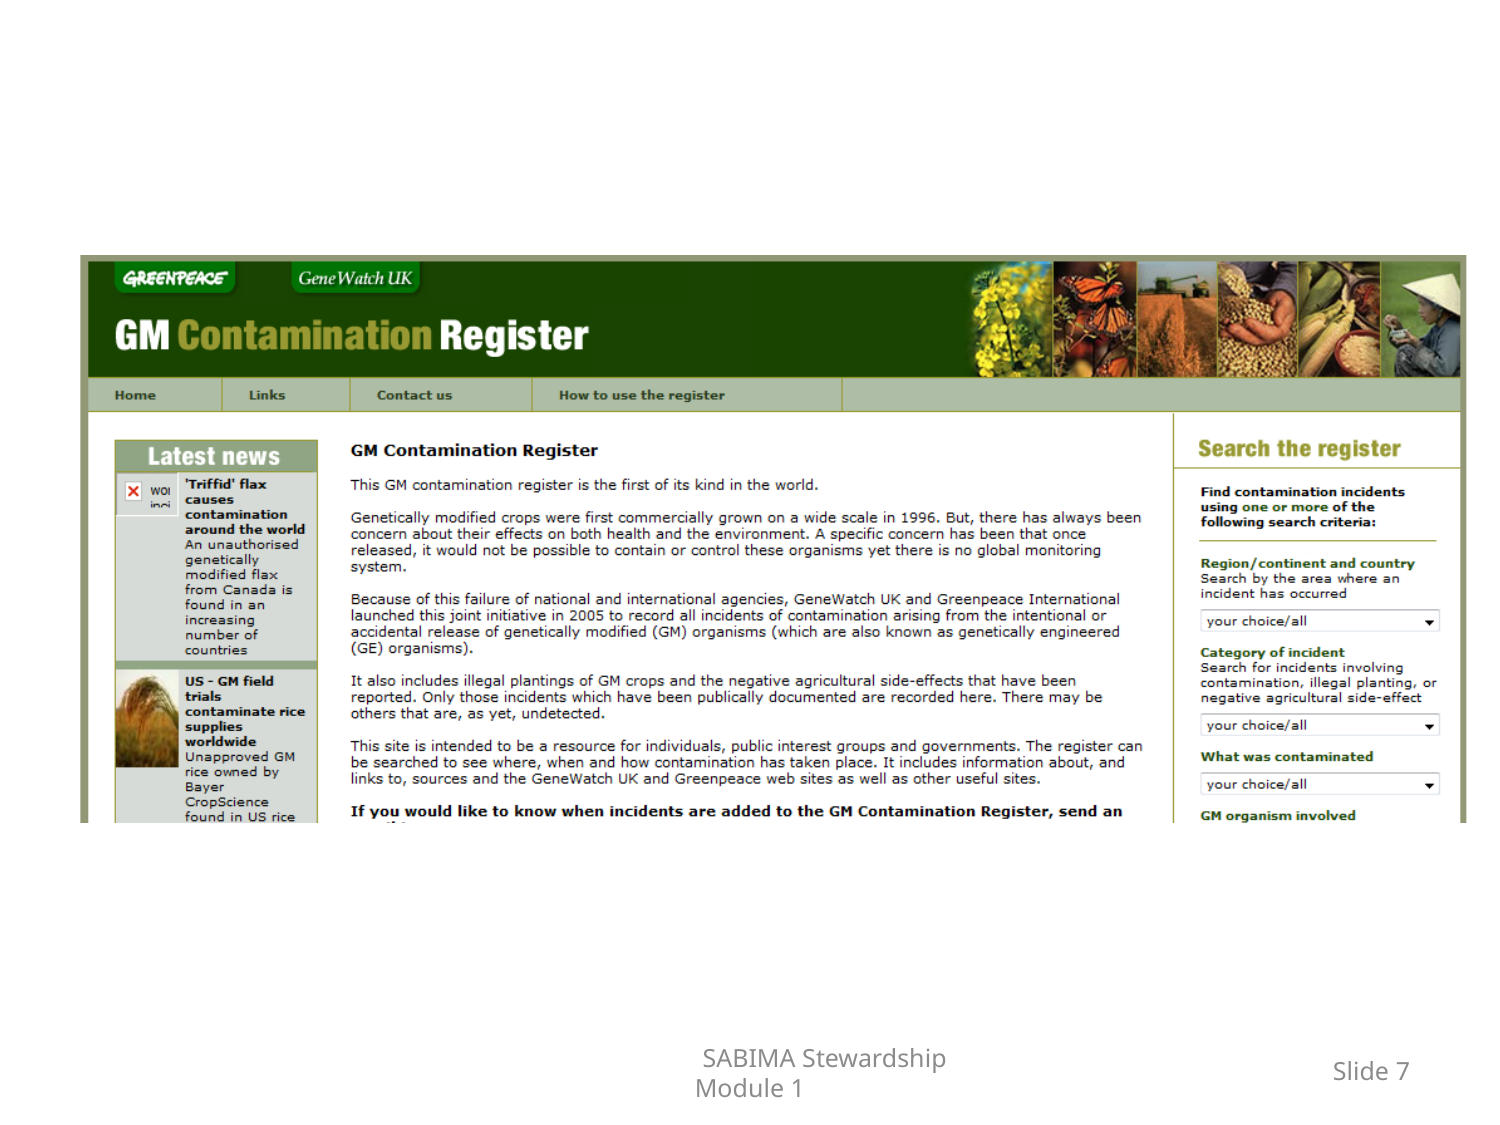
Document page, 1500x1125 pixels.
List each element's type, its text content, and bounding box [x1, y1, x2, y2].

picture [80, 255, 1467, 824]
footer SABIMA Stewardship Module 1 [512, 1042, 988, 1103]
slide_number Slide 7 [1074, 1042, 1425, 1103]
